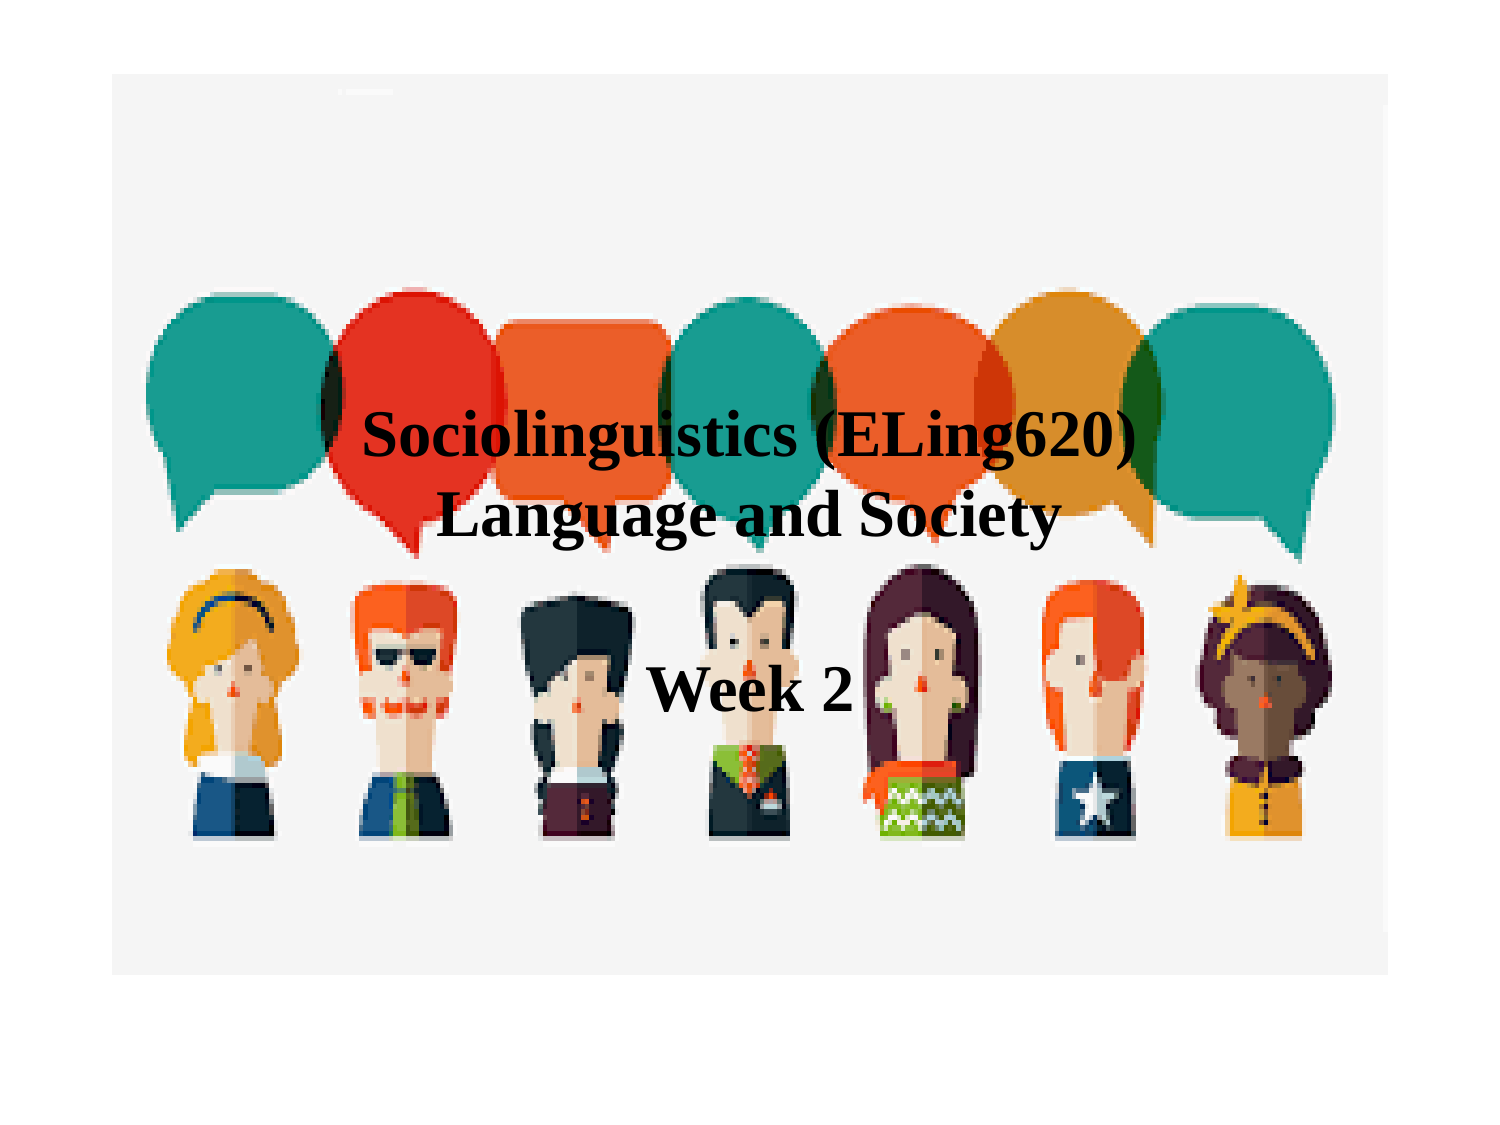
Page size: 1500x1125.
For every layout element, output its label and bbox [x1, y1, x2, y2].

picture [112, 74, 1388, 976]
